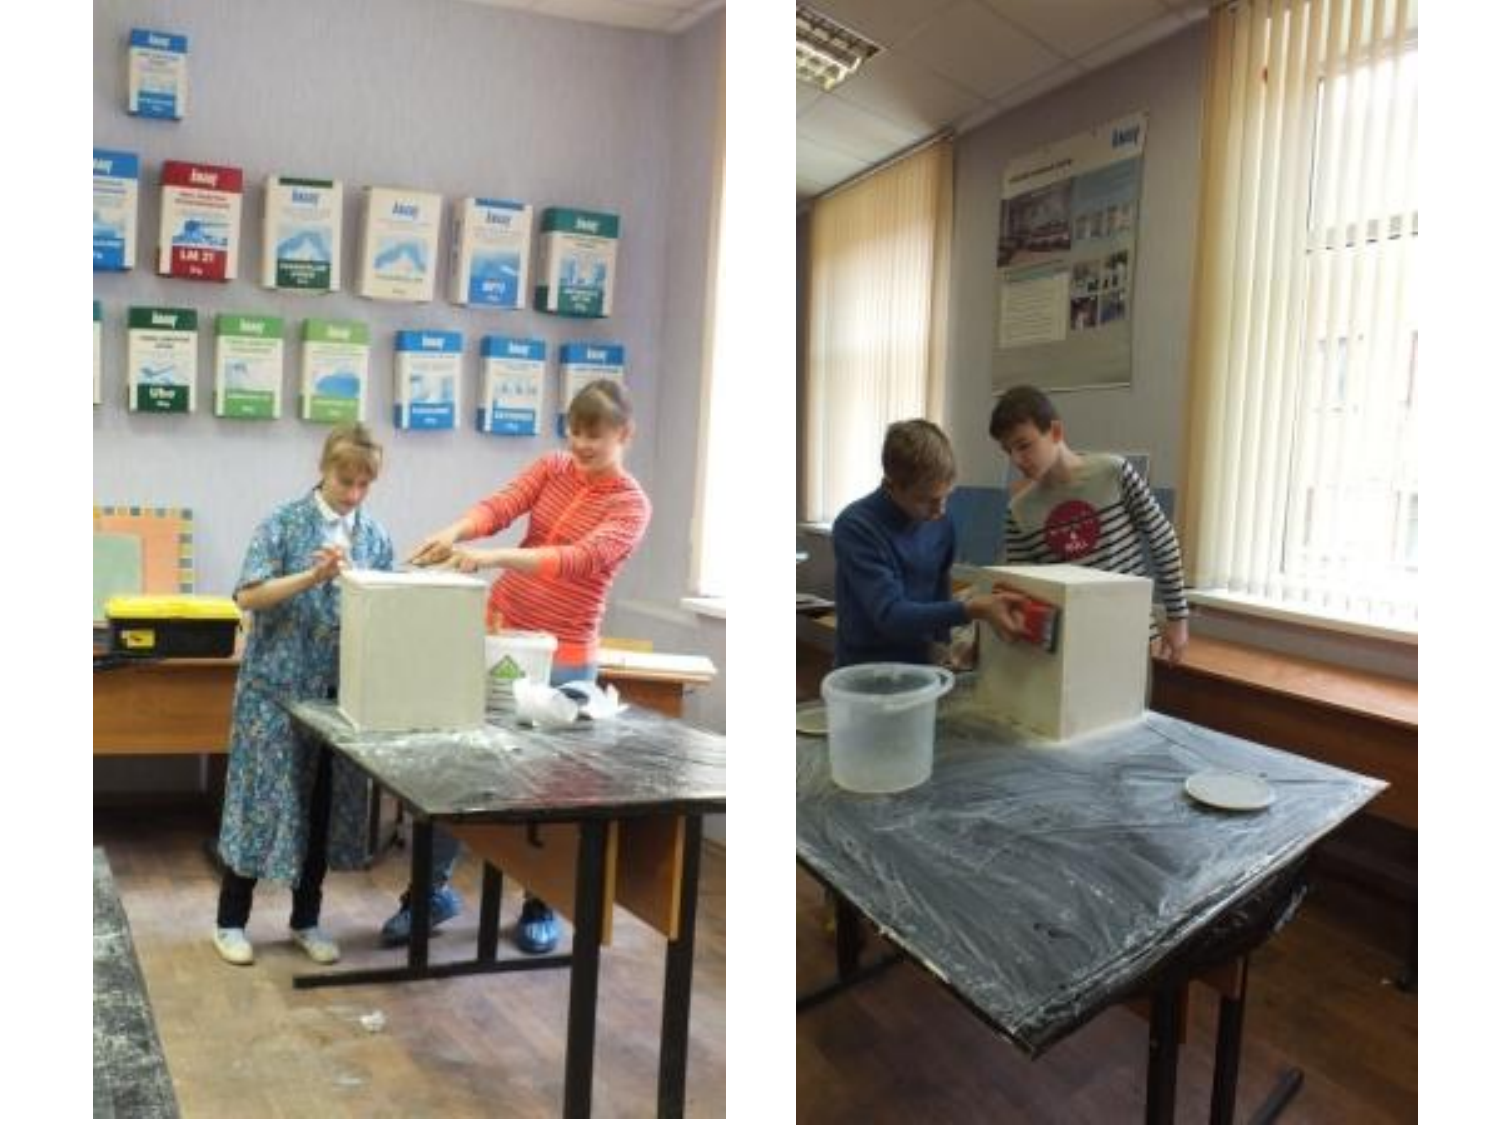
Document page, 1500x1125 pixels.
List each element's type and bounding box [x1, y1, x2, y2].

picture [796, 0, 1419, 1125]
picture [93, 0, 726, 1120]
